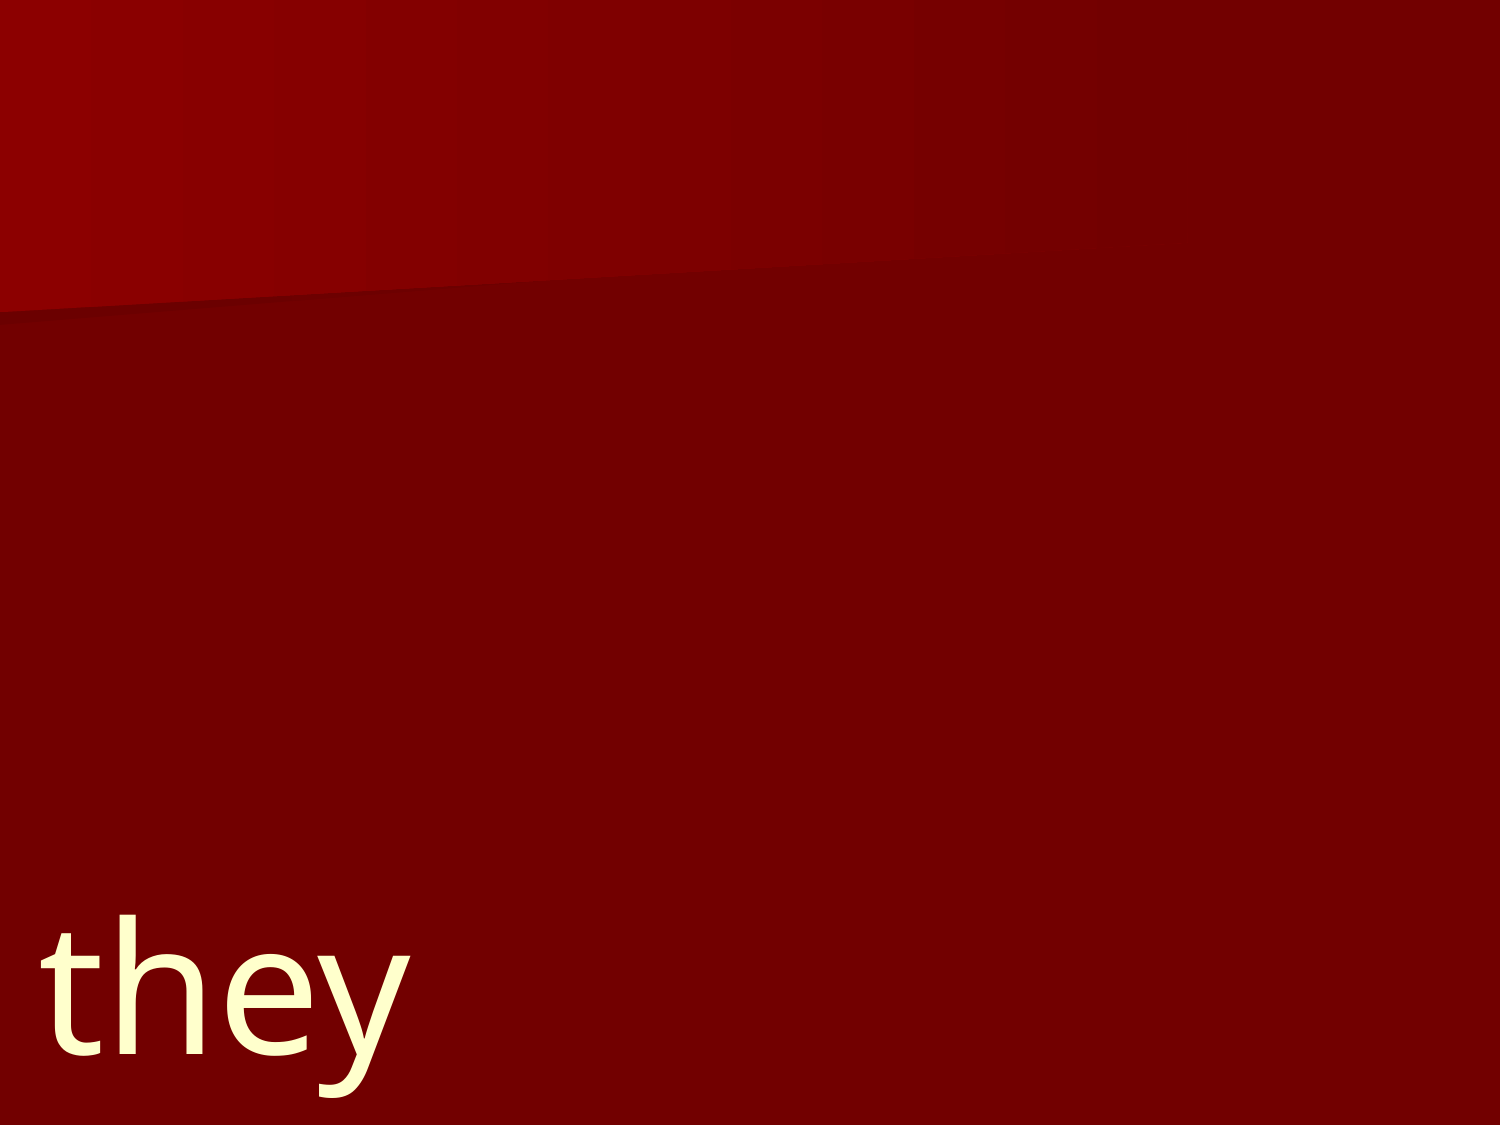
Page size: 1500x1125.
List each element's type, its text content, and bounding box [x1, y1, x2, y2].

title they [0, 887, 900, 1075]
